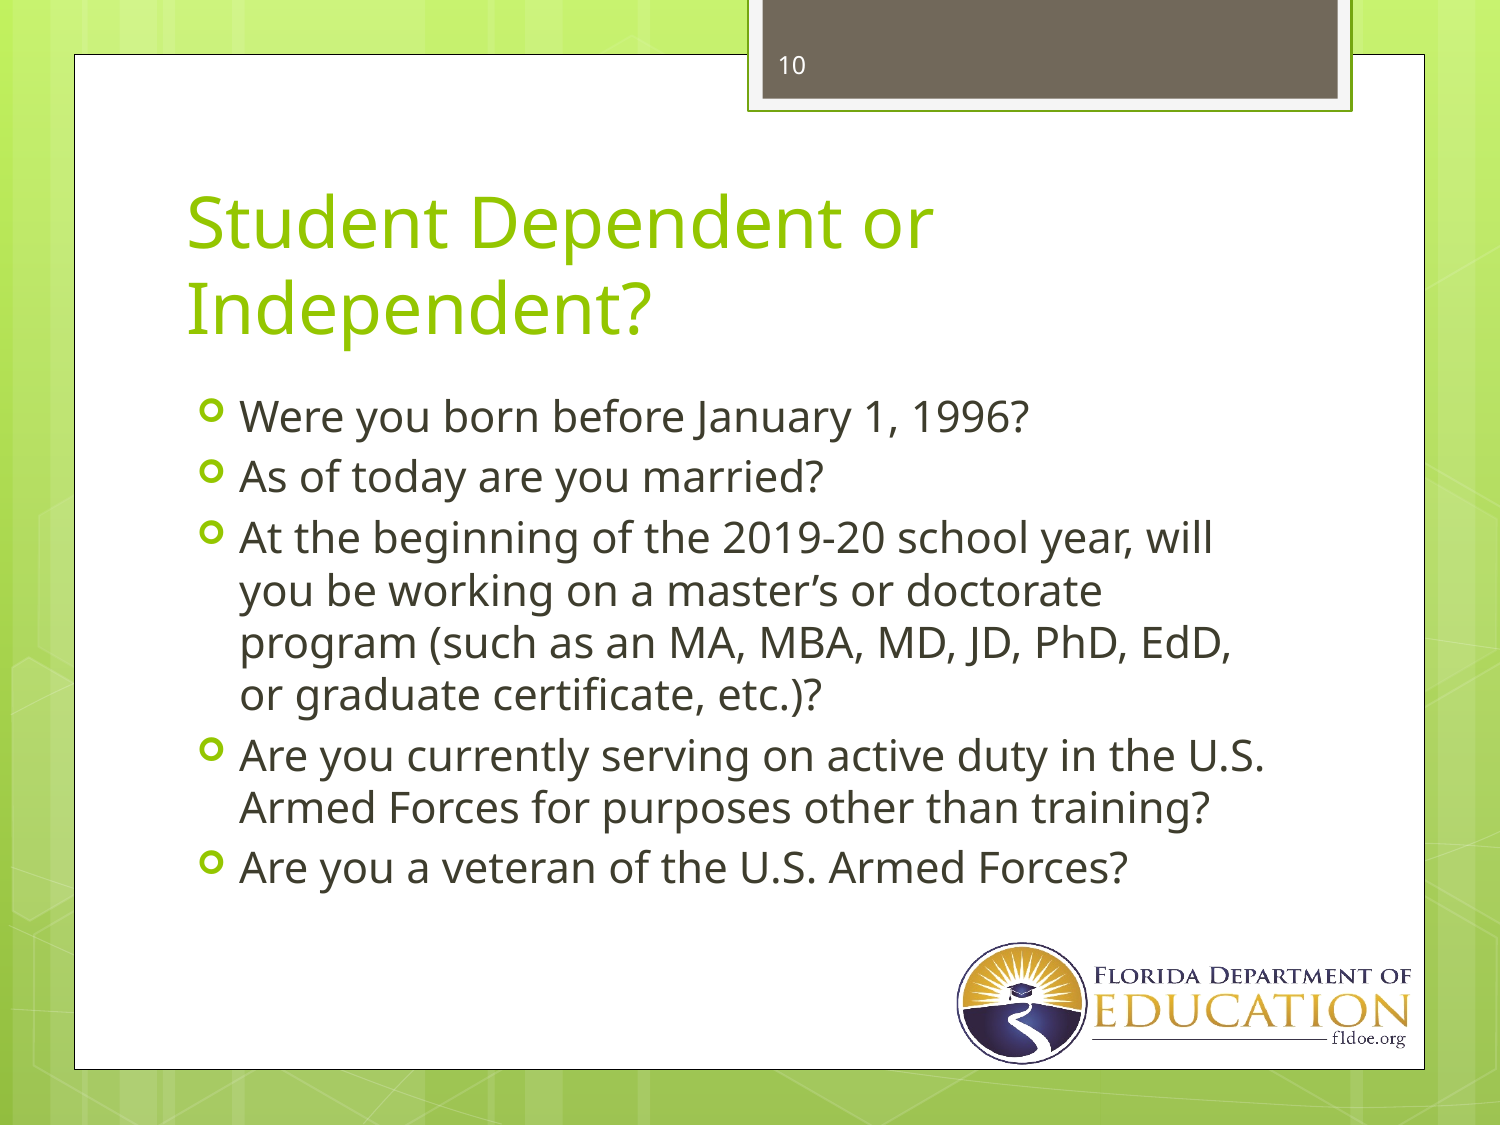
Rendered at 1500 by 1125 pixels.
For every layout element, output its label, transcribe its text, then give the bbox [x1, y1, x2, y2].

slide_number 10 [762, 36, 982, 97]
list Were you born before January 1, 1996? As of today are you married? At the beginning of the 2019-20 school year, will you be working on a master’s or doctorate program (such as an MA, MBA, MD, JD, PhD, EdD, or graduate certificate, etc.)? Are you currently serving on active duty in the U.S. Armed Forces for purposes other than training? Are you a veteran of the U.S. Armed Forces? [171, 381, 1283, 957]
picture [924, 916, 1443, 1090]
title Student Dependent or Independent? [171, 168, 1324, 357]
